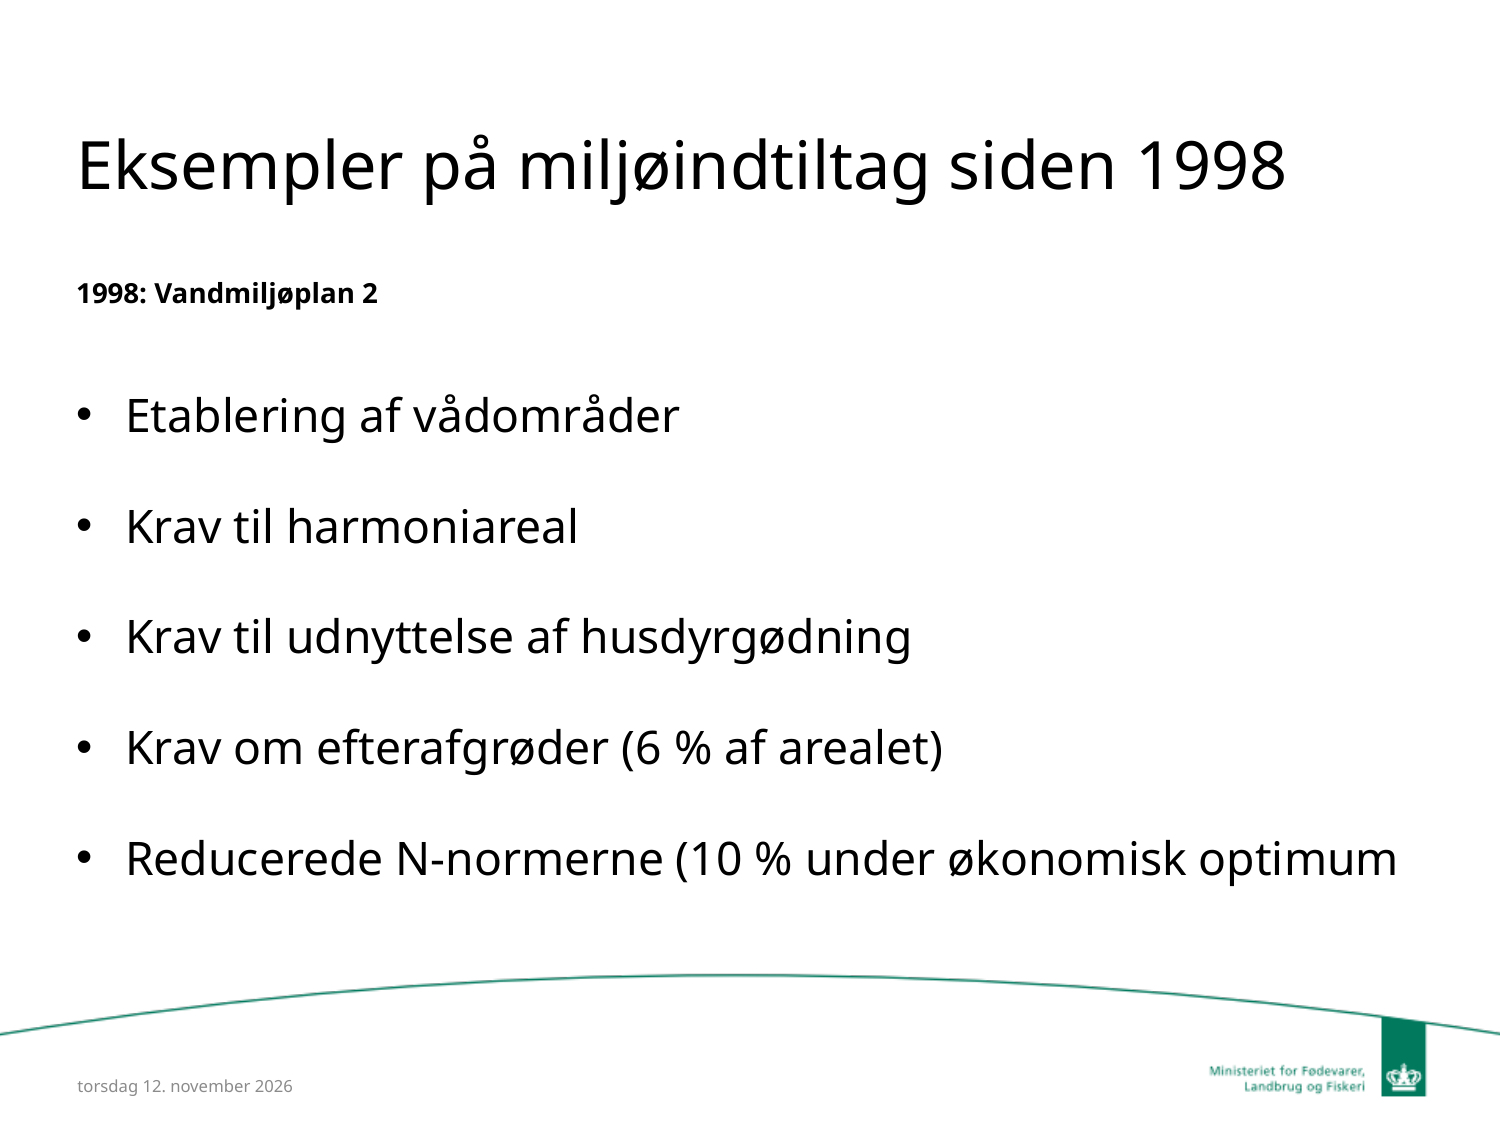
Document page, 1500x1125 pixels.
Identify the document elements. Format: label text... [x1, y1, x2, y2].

list 1998: Vandmiljøplan 2 Etablering af vådområder Krav til harmoniareal Krav til udnyttelse af husdyrgødning Krav om efterafgrøder (6 % af arealet) Reducerede N-normerne (10 % under økonomisk optimum [76, 208, 1422, 961]
title Eksempler på miljøindtiltag siden 1998 [76, 24, 1422, 205]
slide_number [77, 1048, 369, 1125]
